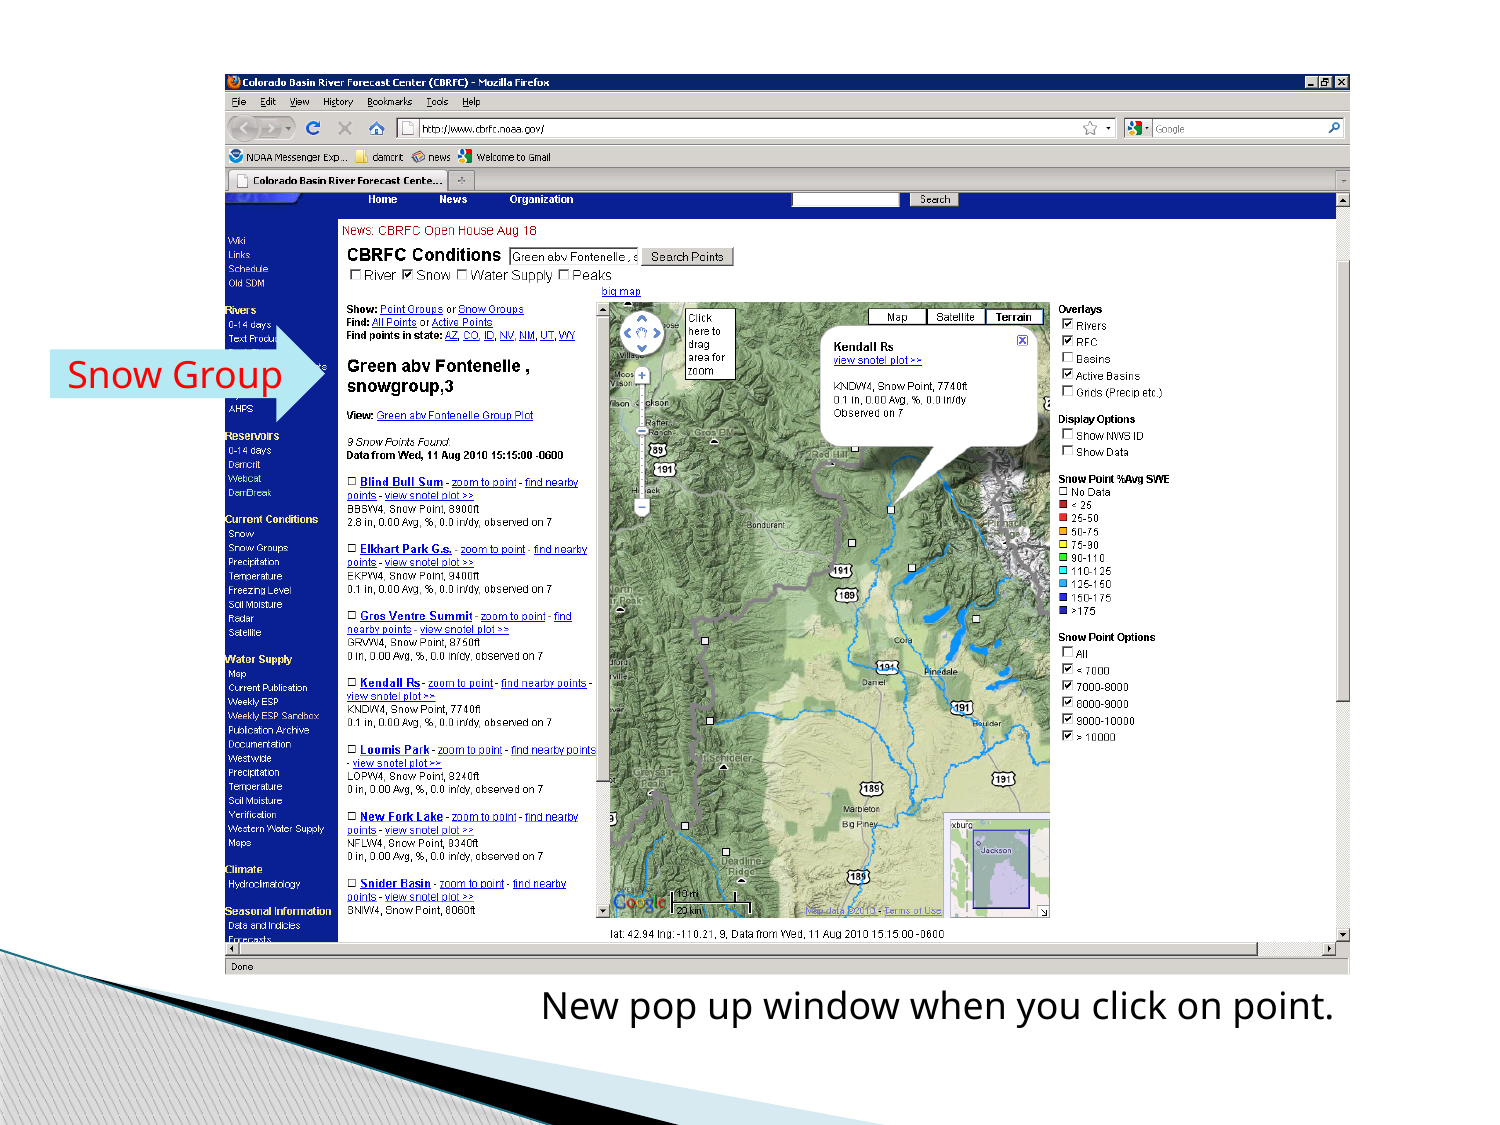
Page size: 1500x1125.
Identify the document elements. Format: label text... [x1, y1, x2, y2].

text_box Snow Group [45, 344, 218, 403]
text_box New pop up window when you click on point. [487, 985, 1350, 1035]
picture [224, 74, 1351, 976]
